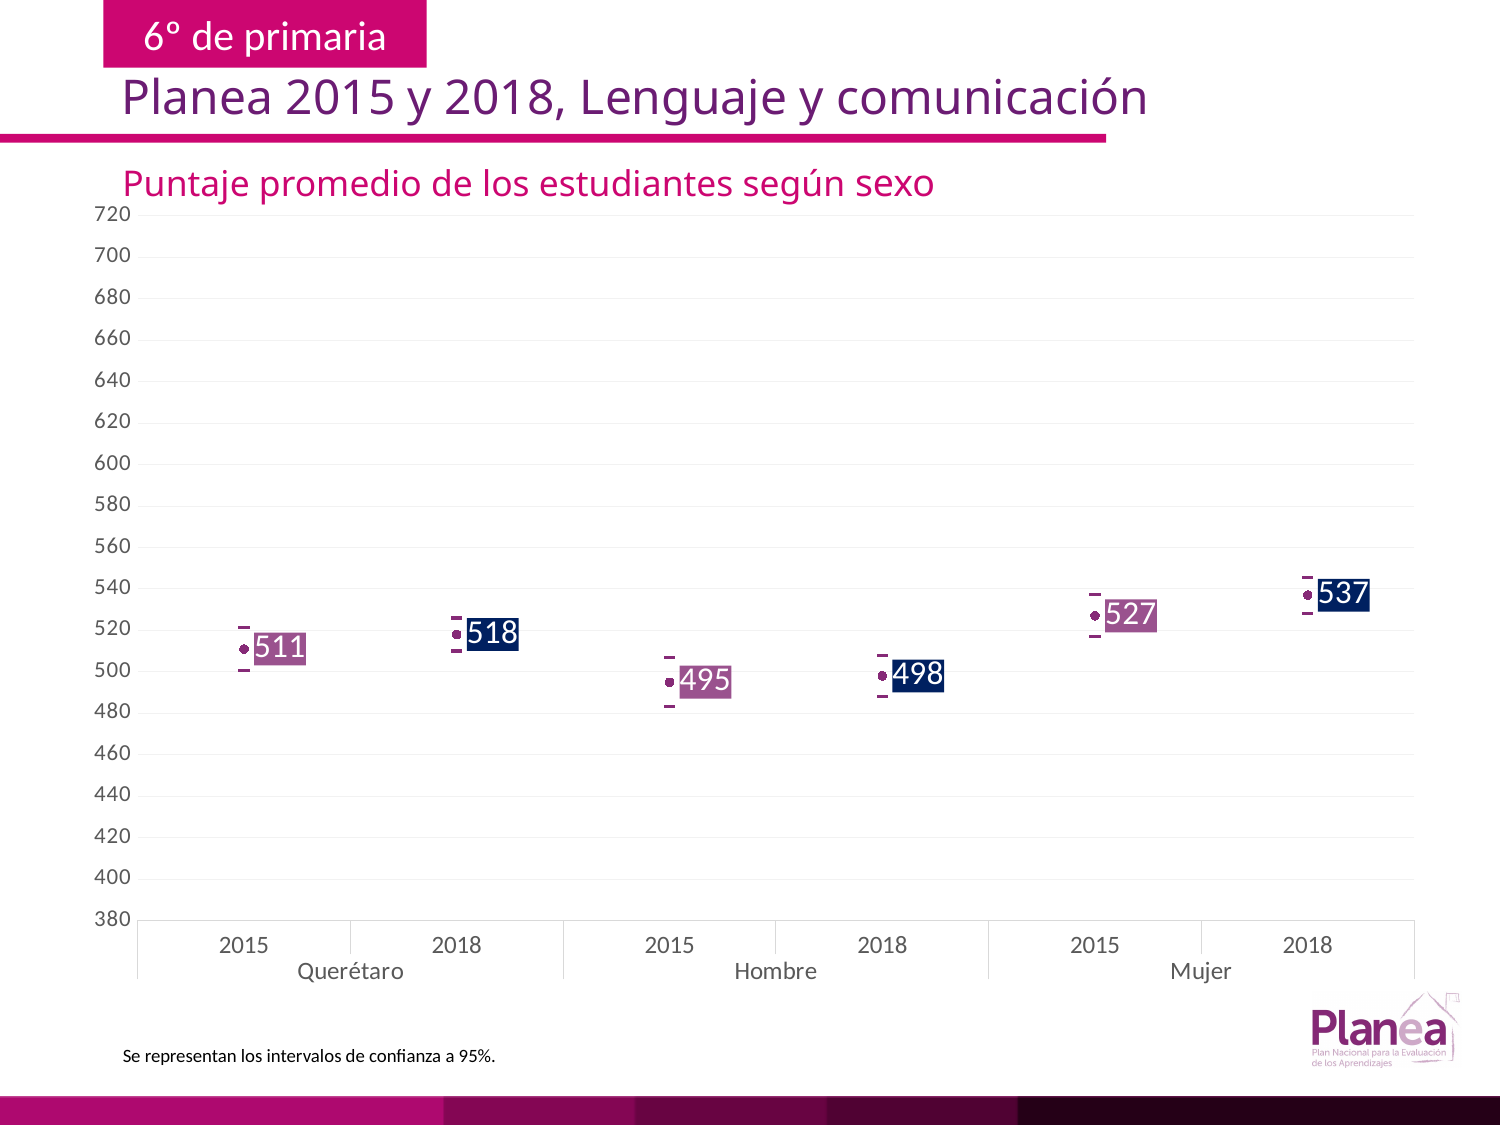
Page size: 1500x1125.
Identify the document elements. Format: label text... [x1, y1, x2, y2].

chart [66, 178, 1442, 1002]
text_box Puntaje promedio de los estudiantes según sexo [107, 145, 1428, 178]
text_box Se representan los intervalos de confianza a 95%. [108, 1036, 1211, 1074]
text_box [0, 133, 1107, 144]
picture [1312, 991, 1462, 1068]
text_box Planea 2015 y 2018, Lenguaje y comunicación [106, 65, 1458, 145]
picture [0, 1096, 1500, 1125]
